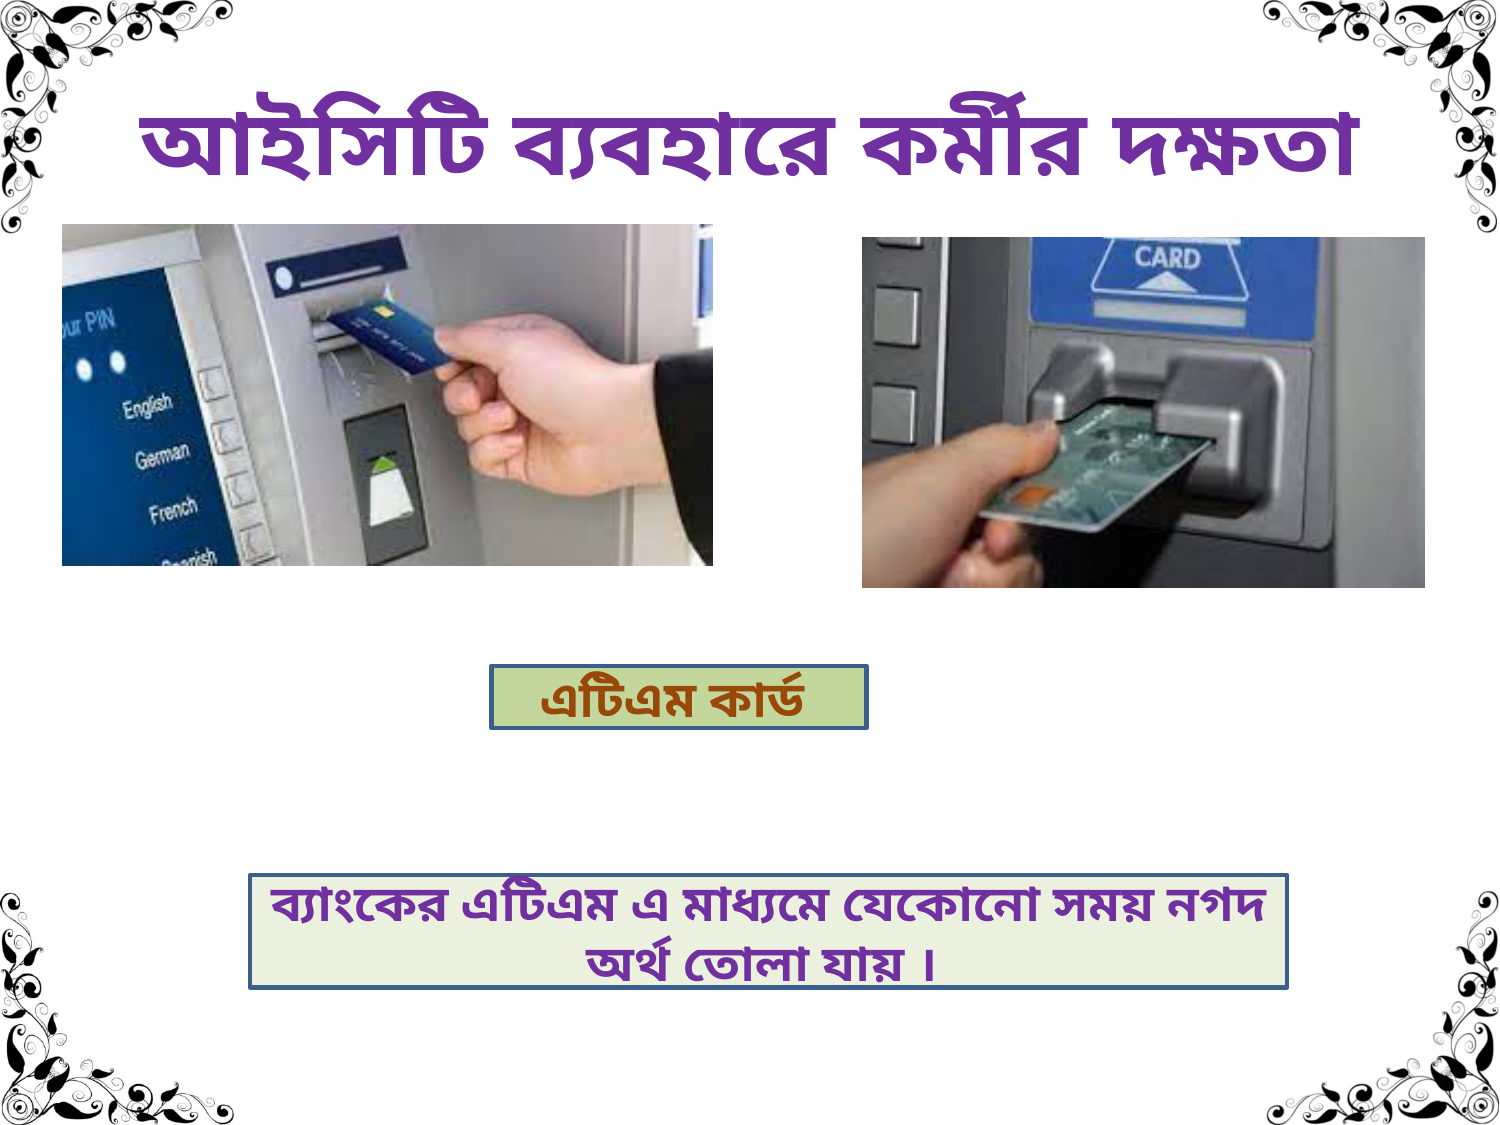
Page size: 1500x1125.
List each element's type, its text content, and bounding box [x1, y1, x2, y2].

picture [862, 0, 1496, 588]
picture [0, 881, 325, 1125]
text_box এটিএম কার্ড [489, 664, 869, 730]
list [62, 224, 713, 566]
picture [1256, 800, 1499, 1124]
text_box ব্যাংকের এটিএম এ মাধ্যমে যেকোনো সময় নগদ অর্থ তোলা যায় । [248, 873, 1289, 990]
title আইসিটি ব্যবহারে কর্মীর দক্ষতা [75, 45, 1425, 233]
picture [1, 0, 244, 324]
